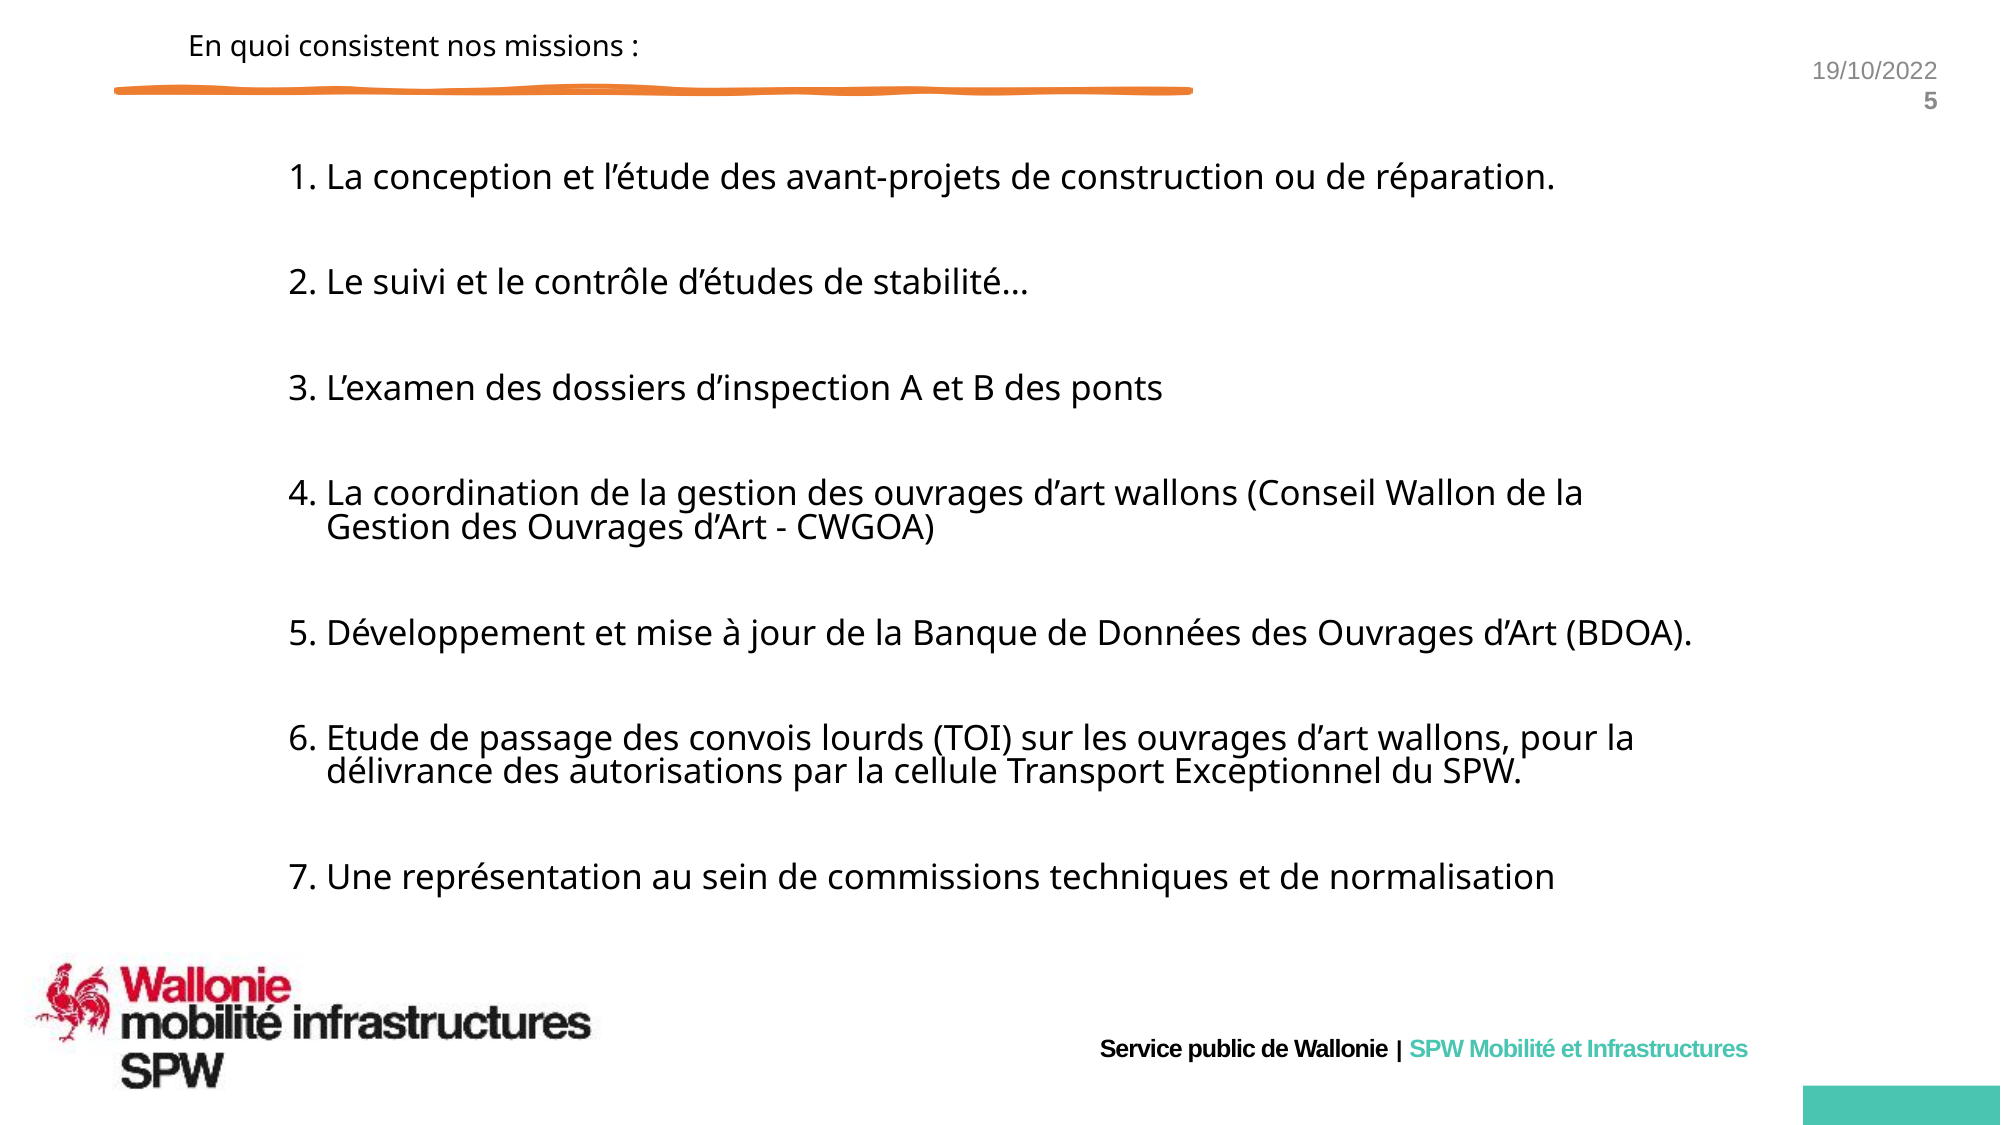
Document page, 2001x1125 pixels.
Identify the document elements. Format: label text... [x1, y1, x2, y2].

title En quoi consistent nos missions : [173, 23, 1666, 93]
list La conception et l’étude des avant-projets de construction ou de réparation. Le suivi et le contrôle d’études de stabilité… L’examen des dossiers d’inspection A et B des ponts La coordination de la gestion des ouvrages d’art wallons (Conseil Wallon de la Gestion des Ouvrages d’Art - CWGOA) Développement et mise à jour de la Banque de Données des Ouvrages d’Art (BDOA). Etude de passage des convois lourds (TOI) sur les ouvrages d’art wallons, pour la délivrance des autorisations par la cellule Transport Exceptionnel du SPW. Une représentation au sein de commissions techniques et de normalisation [273, 93, 1727, 930]
picture [0, 928, 628, 1125]
picture [102, 78, 1201, 106]
